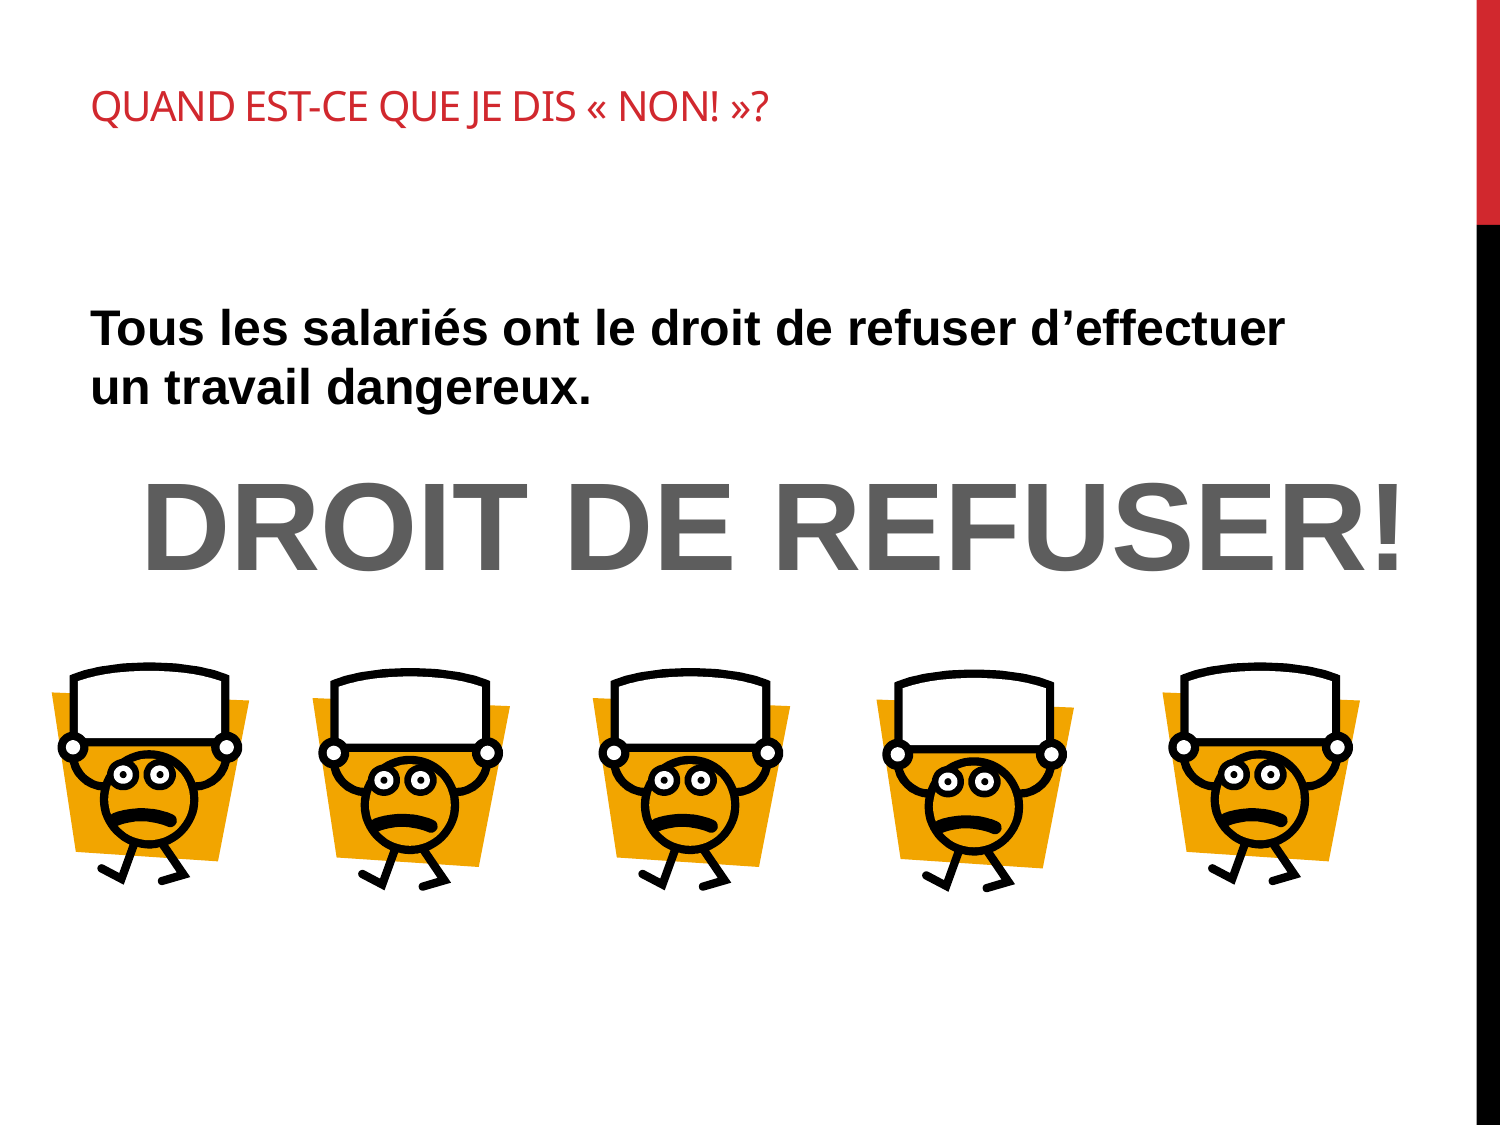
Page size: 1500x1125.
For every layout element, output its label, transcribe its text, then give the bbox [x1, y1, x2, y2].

title QUAND EST-CE QUE JE DIS « NON! »? [75, 25, 1025, 138]
picture [51, 661, 250, 887]
text_box DROIT DE REFUSER! [112, 437, 1438, 603]
picture [592, 667, 791, 892]
picture [311, 667, 511, 892]
picture [1161, 661, 1361, 887]
list Tous les salariés ont le droit de refuser d’effectuer un travail dangereux. [75, 287, 1325, 1113]
picture [875, 668, 1075, 894]
